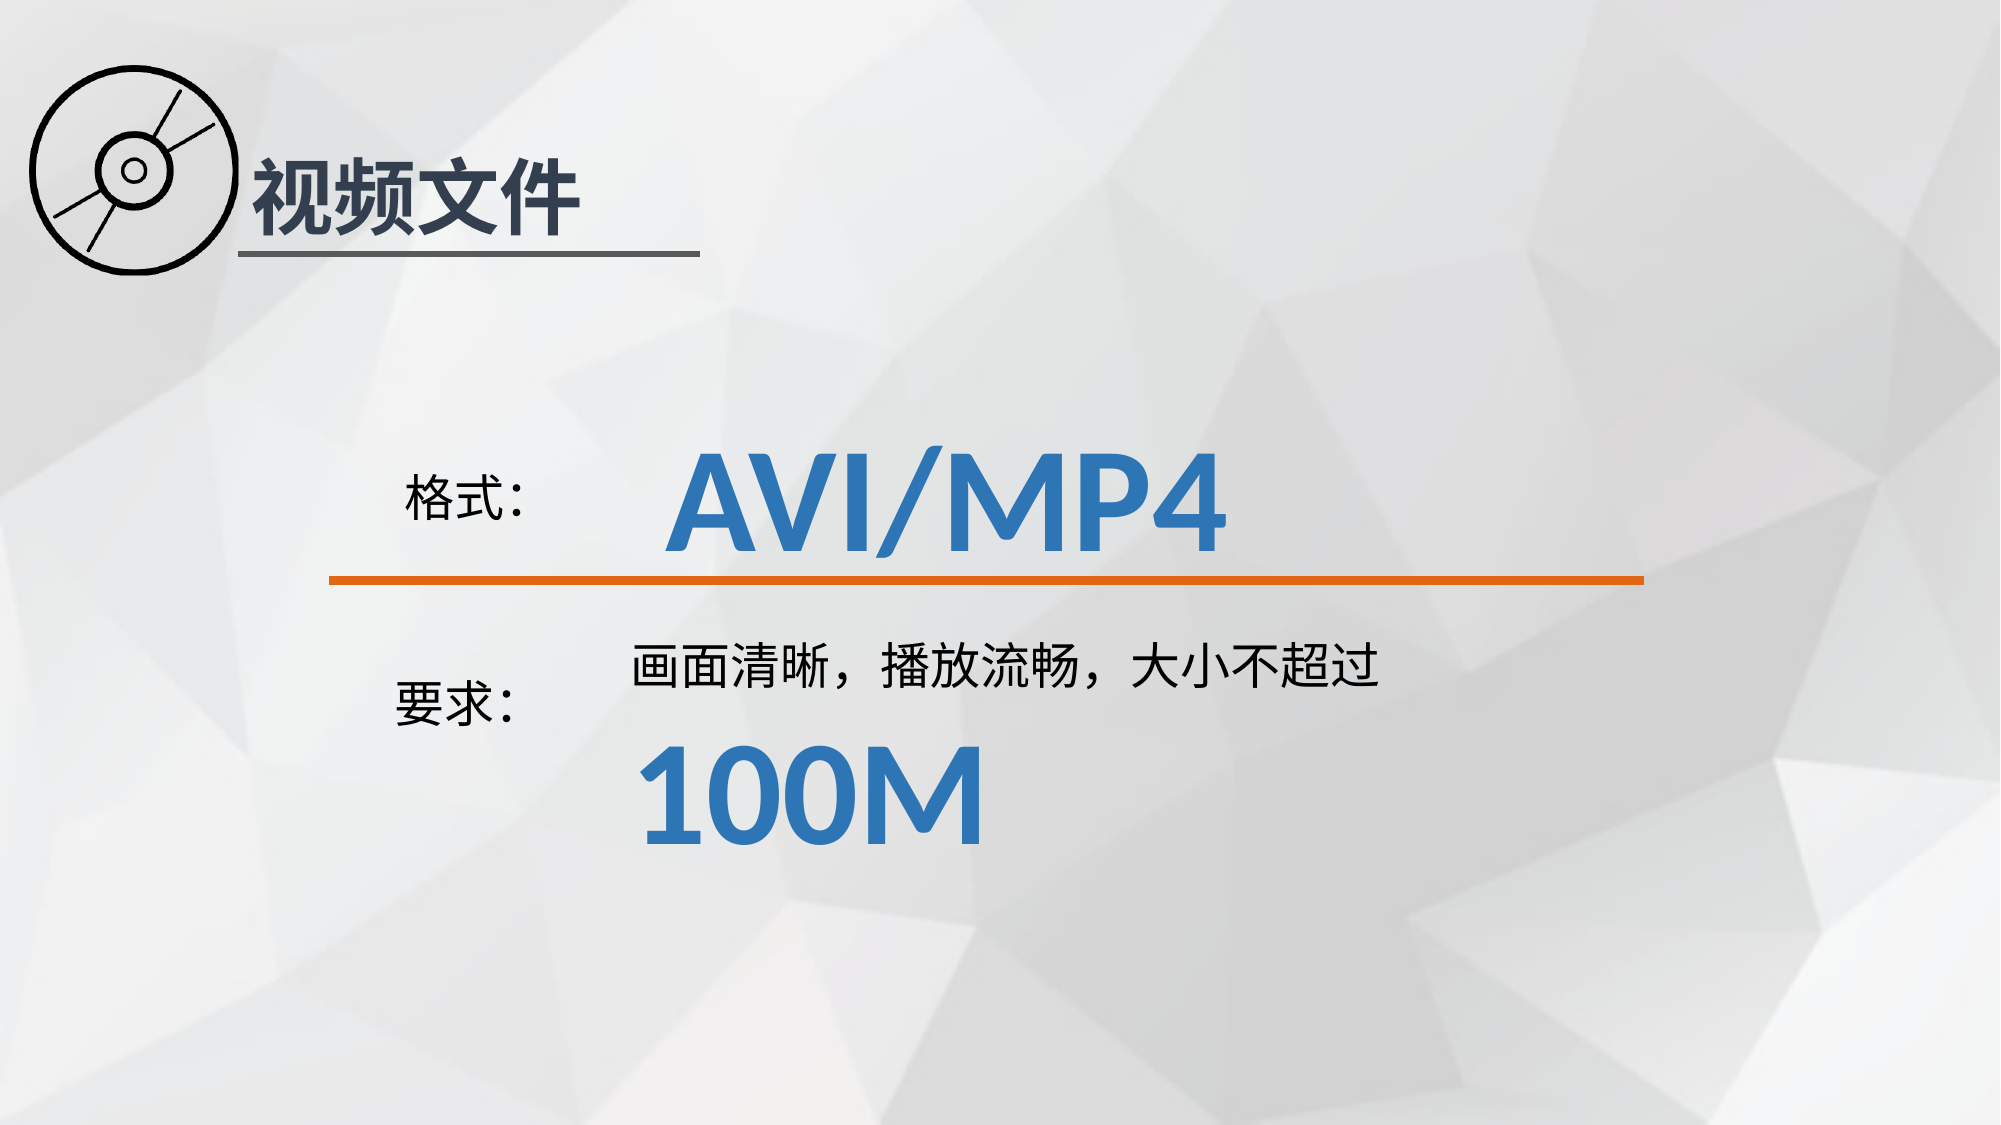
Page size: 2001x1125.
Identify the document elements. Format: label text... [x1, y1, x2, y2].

text_box 要求： [379, 665, 560, 741]
text_box AVI/MP4 [548, 394, 1244, 576]
text_box AVI/MP4 [548, 585, 1244, 590]
text_box 视频文件 [249, 138, 599, 251]
text_box 画面清晰，播放流畅，大小不超过100M [615, 627, 1545, 942]
text_box 格式： [389, 459, 570, 534]
picture [0, 0, 2001, 1125]
